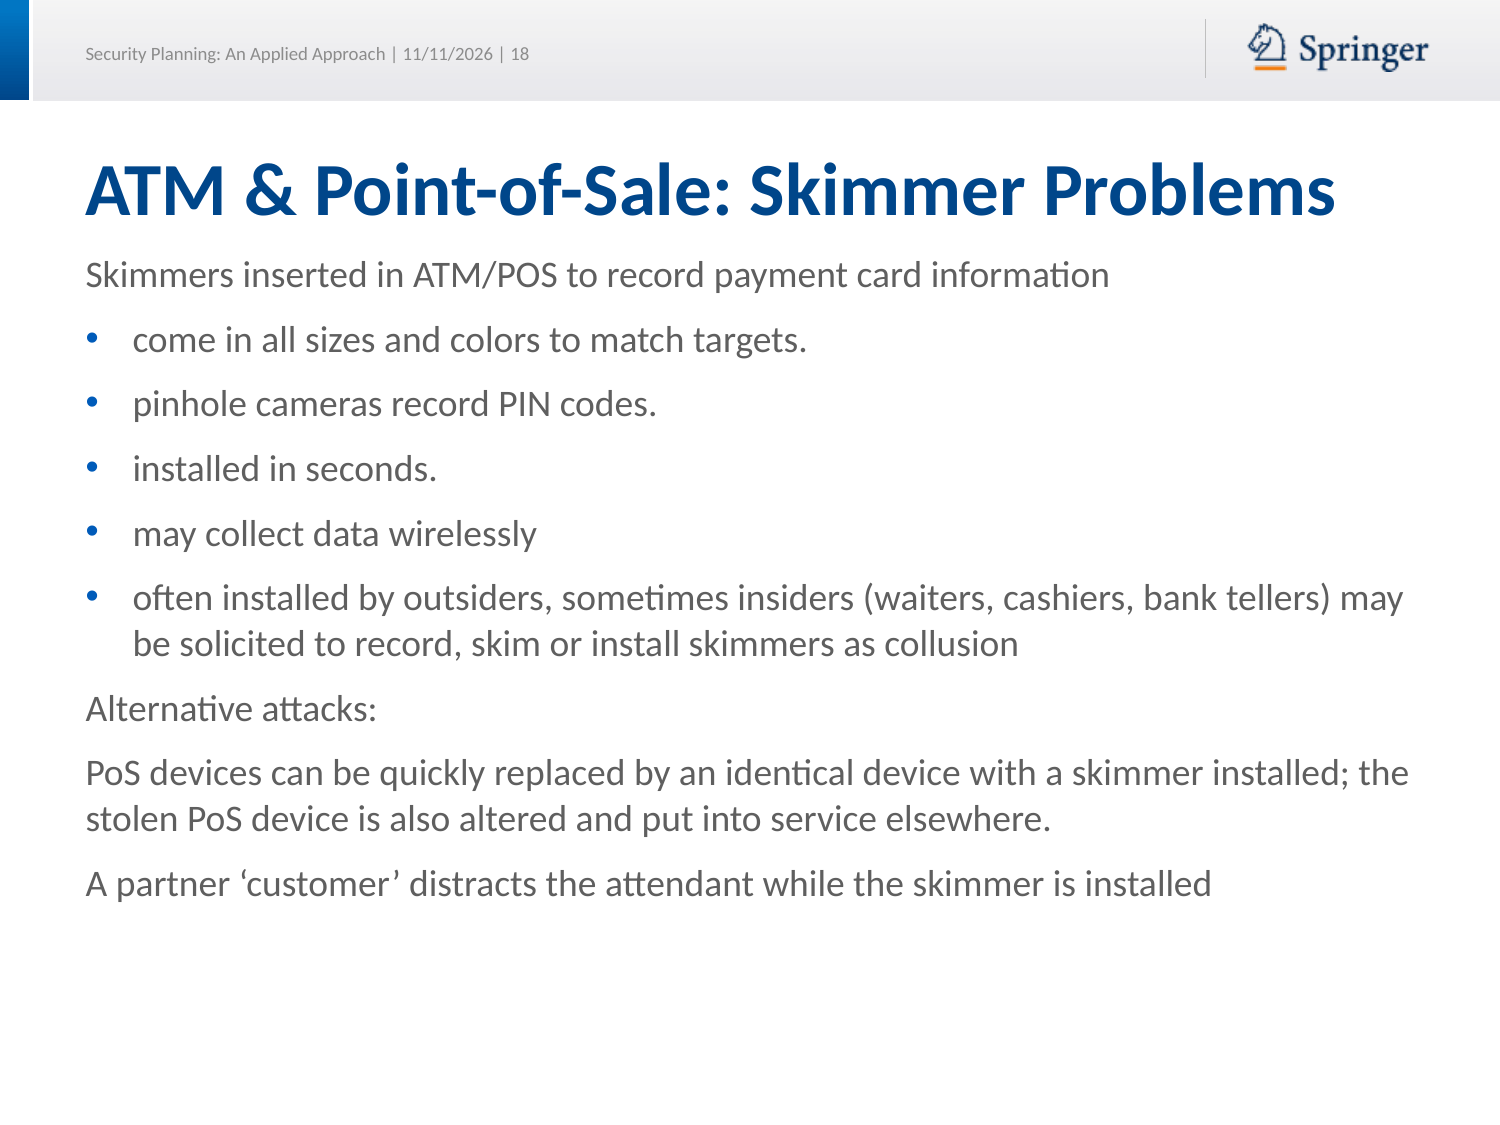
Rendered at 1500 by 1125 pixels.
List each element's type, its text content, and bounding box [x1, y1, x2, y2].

picture [33, 0, 1500, 101]
title ATM & Point-of-Sale: Skimmer Problems [85, 150, 1424, 233]
list Skimmers inserted in ATM/POS to record payment card information come in all sizes and colors to match targets. pinhole cameras record PIN codes. installed in seconds. may collect data wirelessly often installed by outsiders, sometimes insiders (waiters, cashiers, bank tellers) may be solicited to record, skim or install skimmers as collusion Alternative attacks: PoS devices can be quickly replaced by an identical device with a skimmer installed; the stolen PoS device is also altered and put into service elsewhere. A partner ‘customer’ distracts the attendant while the skimmer is installed [85, 249, 1421, 1050]
